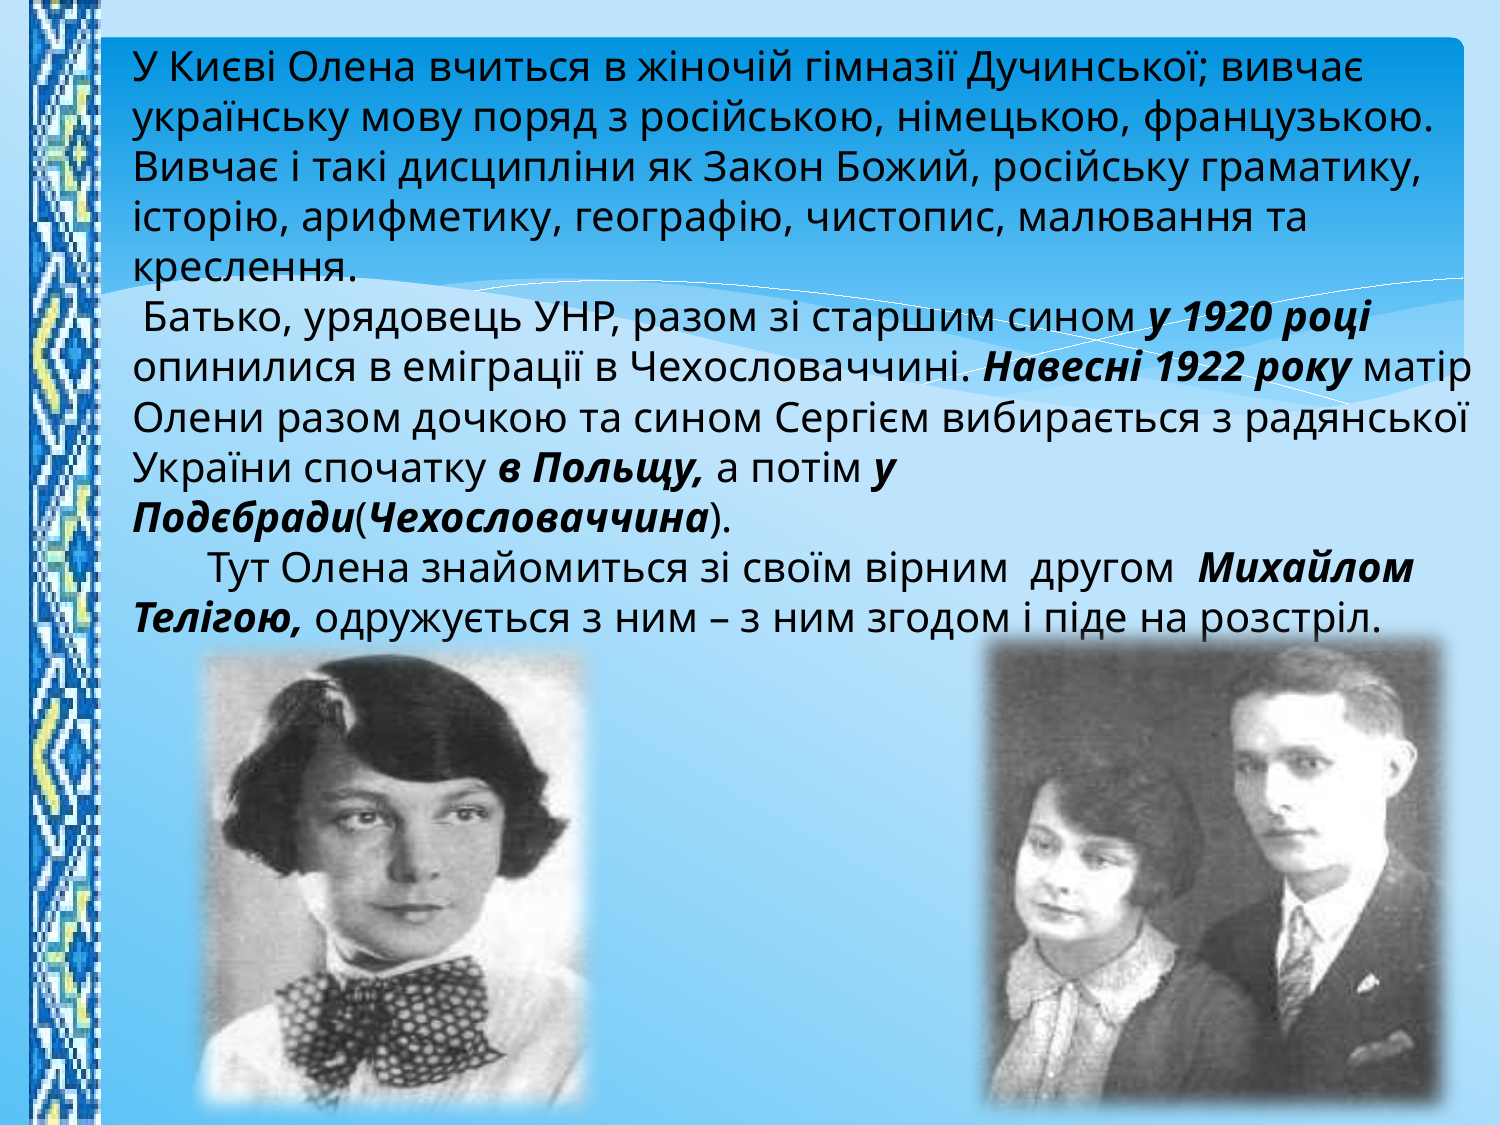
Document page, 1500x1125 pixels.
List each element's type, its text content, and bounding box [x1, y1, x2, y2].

picture [182, 631, 606, 1125]
picture [965, 618, 1462, 1124]
picture [29, 0, 101, 1125]
title У Києві Олена вчиться в жіночій гімназії Дучинської; вивчає українську мову поряд з російською, німецькою, французькою. Вивчає і такі дисципліни як Закон Божий, російську граматику, історію, арифметику, географію, чистопис, малювання та креслення. Батько, урядовець УНР, разом зі старшим сином у 1920 році опинилися в еміграції в Чехословаччині. Навесні 1922 року матір Олени разом дочкою та сином Сергієм вибирається з радянської України спочатку в Польщу, а потім у Подєбради(Чехословаччина). Тут Олена знайомиться зі своїм вірним другом Михайлом Телігою, одружується з ним – з ним згодом і піде на розстріл. [117, 0, 1500, 681]
